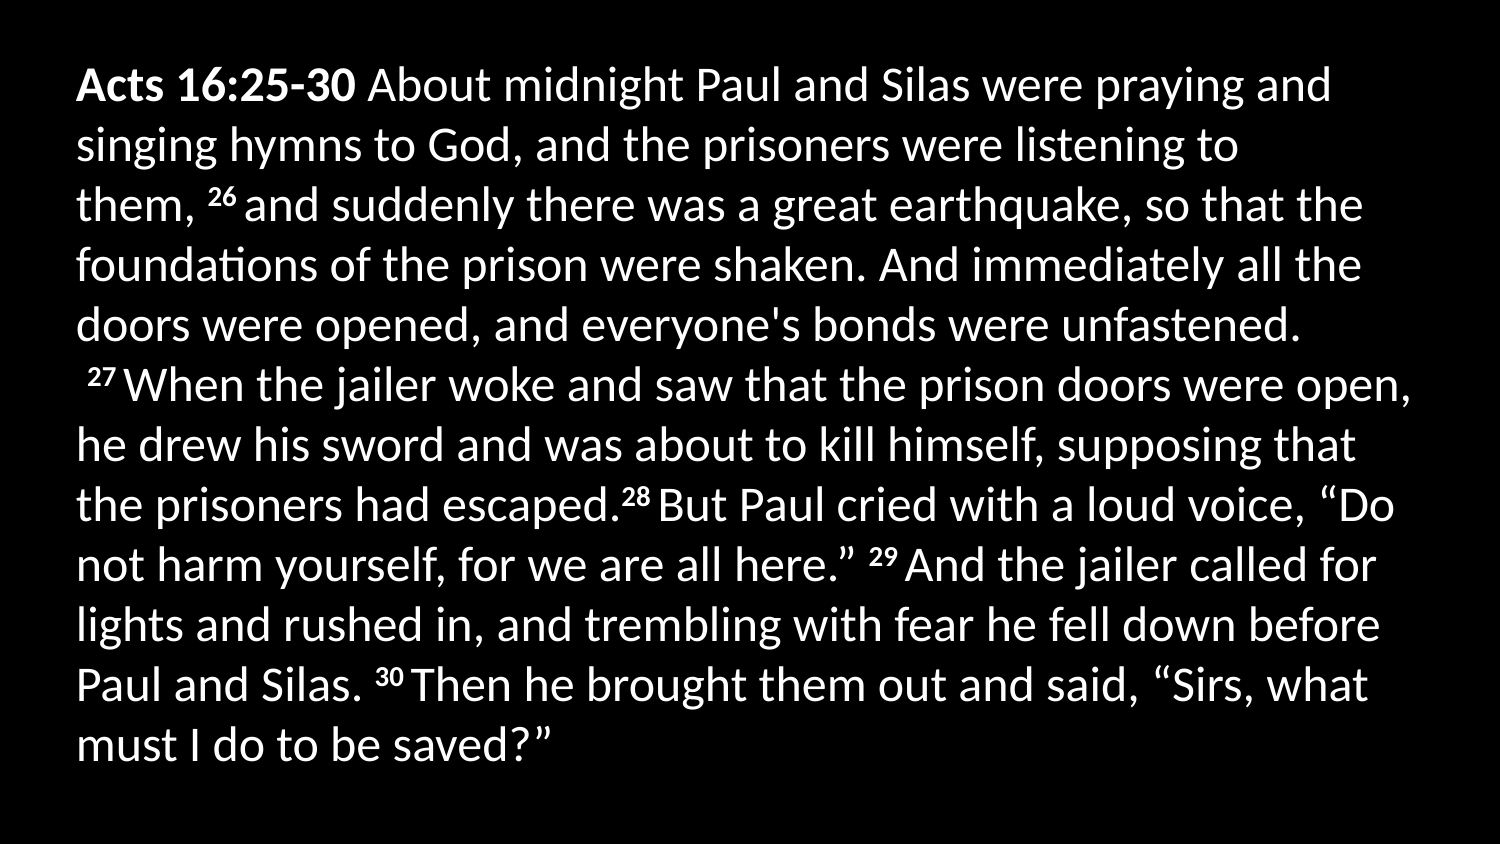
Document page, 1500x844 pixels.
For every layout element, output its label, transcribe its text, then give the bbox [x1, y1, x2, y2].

text_box Acts 16:25-30 About midnight Paul and Silas were praying and singing hymns to God, and the prisoners were listening to them, 26 and suddenly there was a great earthquake, so that the foundations of the prison were shaken. And immediately all the doors were opened, and everyone's bonds were unfastened. 27 When the jailer woke and saw that the prison doors were open, he drew his sword and was about to kill himself, supposing that the prisoners had escaped.28 But Paul cried with a loud voice, “Do not harm yourself, for we are all here.” 29 And the jailer called for lights and rushed in, and trembling with fear he fell down before Paul and Silas. 30 Then he brought them out and said, “Sirs, what must I do to be saved?” [61, 43, 1445, 779]
